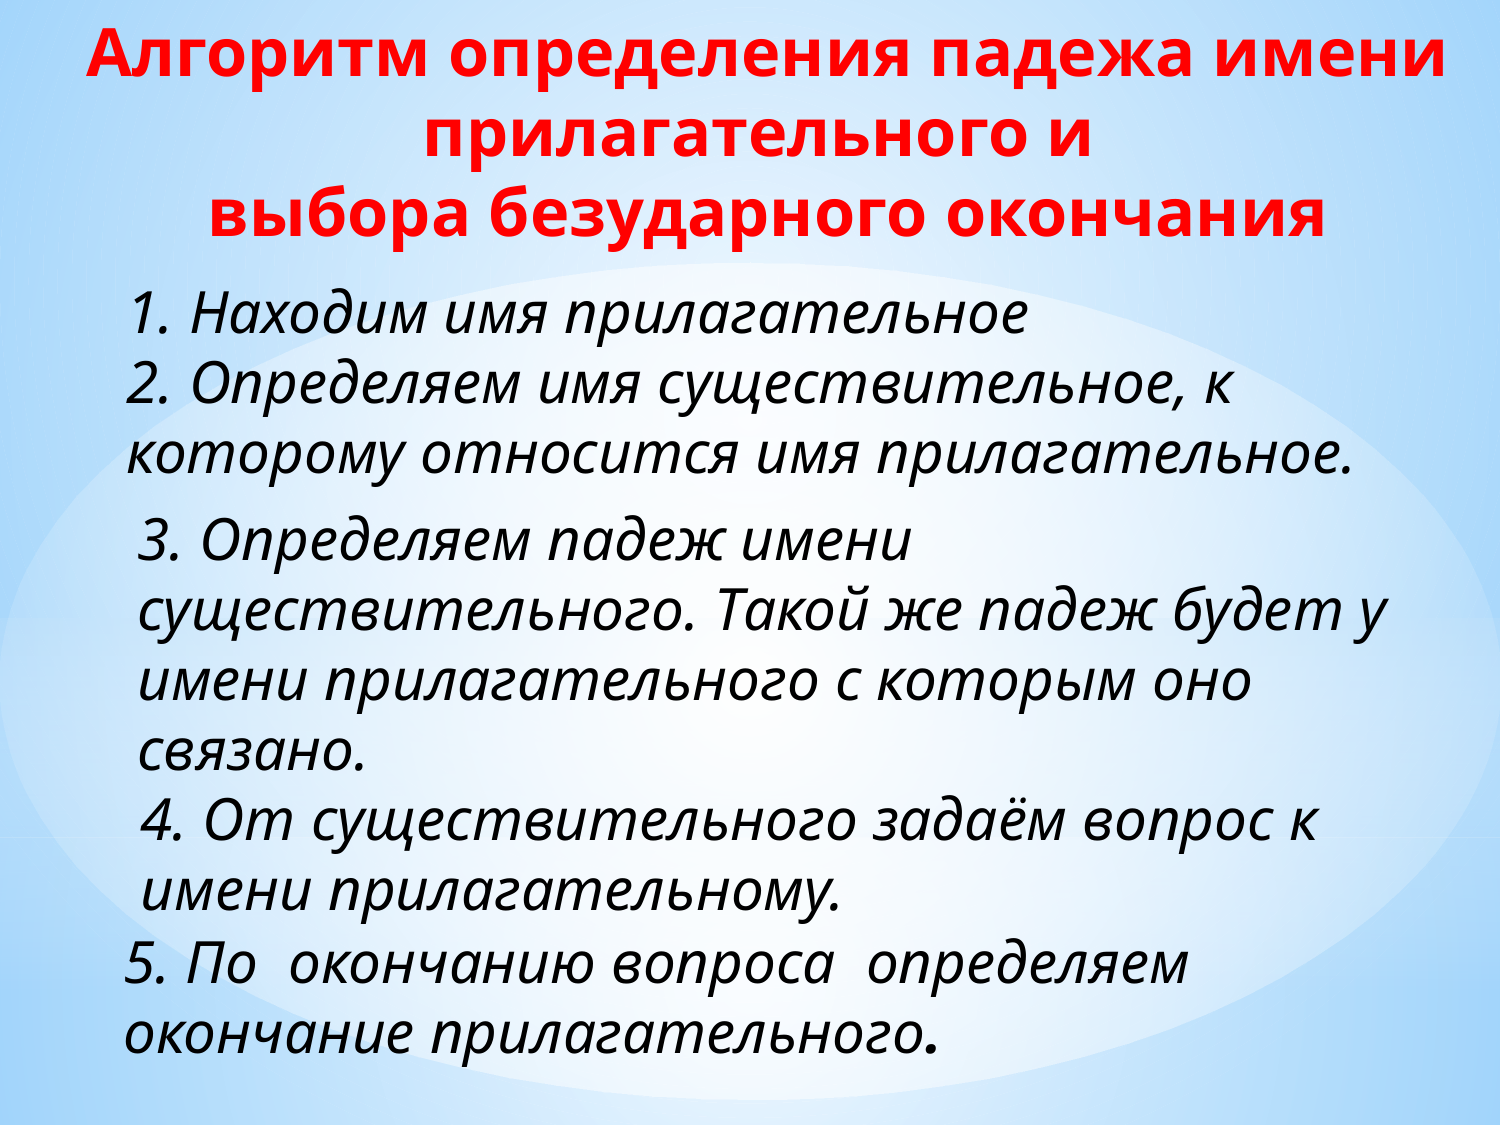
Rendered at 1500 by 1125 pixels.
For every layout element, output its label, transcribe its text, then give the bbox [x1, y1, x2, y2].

text_box 2. Определяем имя существительное, к которому относится имя прилагательное. [112, 338, 1381, 493]
text_box 5. По окончанию вопроса определяем окончание прилагательного. [109, 918, 1378, 1073]
text_box Алгоритм определения падежа имени прилагательного и выбора безударного окончания [53, 2, 1483, 258]
text_box 4. От существительного задаём вопрос к имени прилагательному. [126, 790, 1367, 918]
text_box 3. Определяем падеж имени существительного. Такой же падеж будет у имени прилагательного с которым оно связано. [122, 494, 1413, 790]
text_box 1. Находим имя прилагательное [112, 267, 1314, 338]
